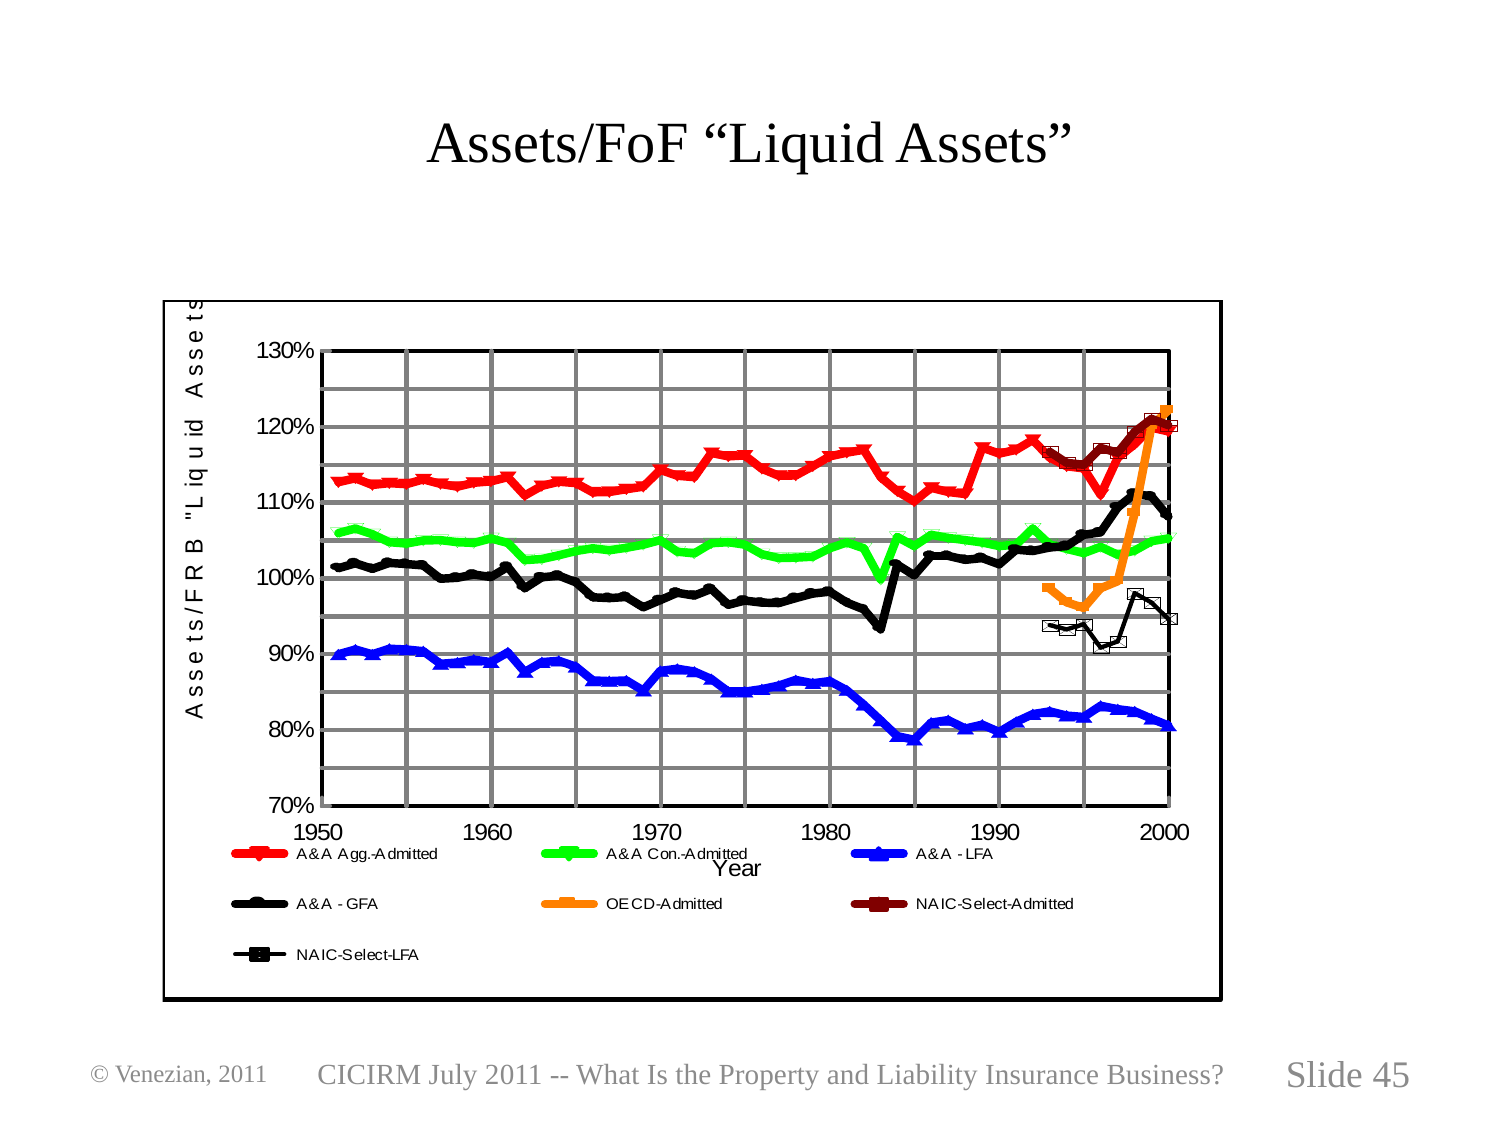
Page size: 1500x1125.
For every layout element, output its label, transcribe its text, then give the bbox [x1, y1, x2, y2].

slide_number Slide 45 [1262, 1042, 1425, 1103]
title Assets/FoF “Liquid Assets” [75, 45, 1425, 233]
footer CICIRM July 2011 -- What Is the Property and Liability Insurance Business? [300, 1042, 1250, 1103]
slide_number © Venezian, 2011 [75, 1042, 288, 1103]
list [162, 299, 1226, 1004]
